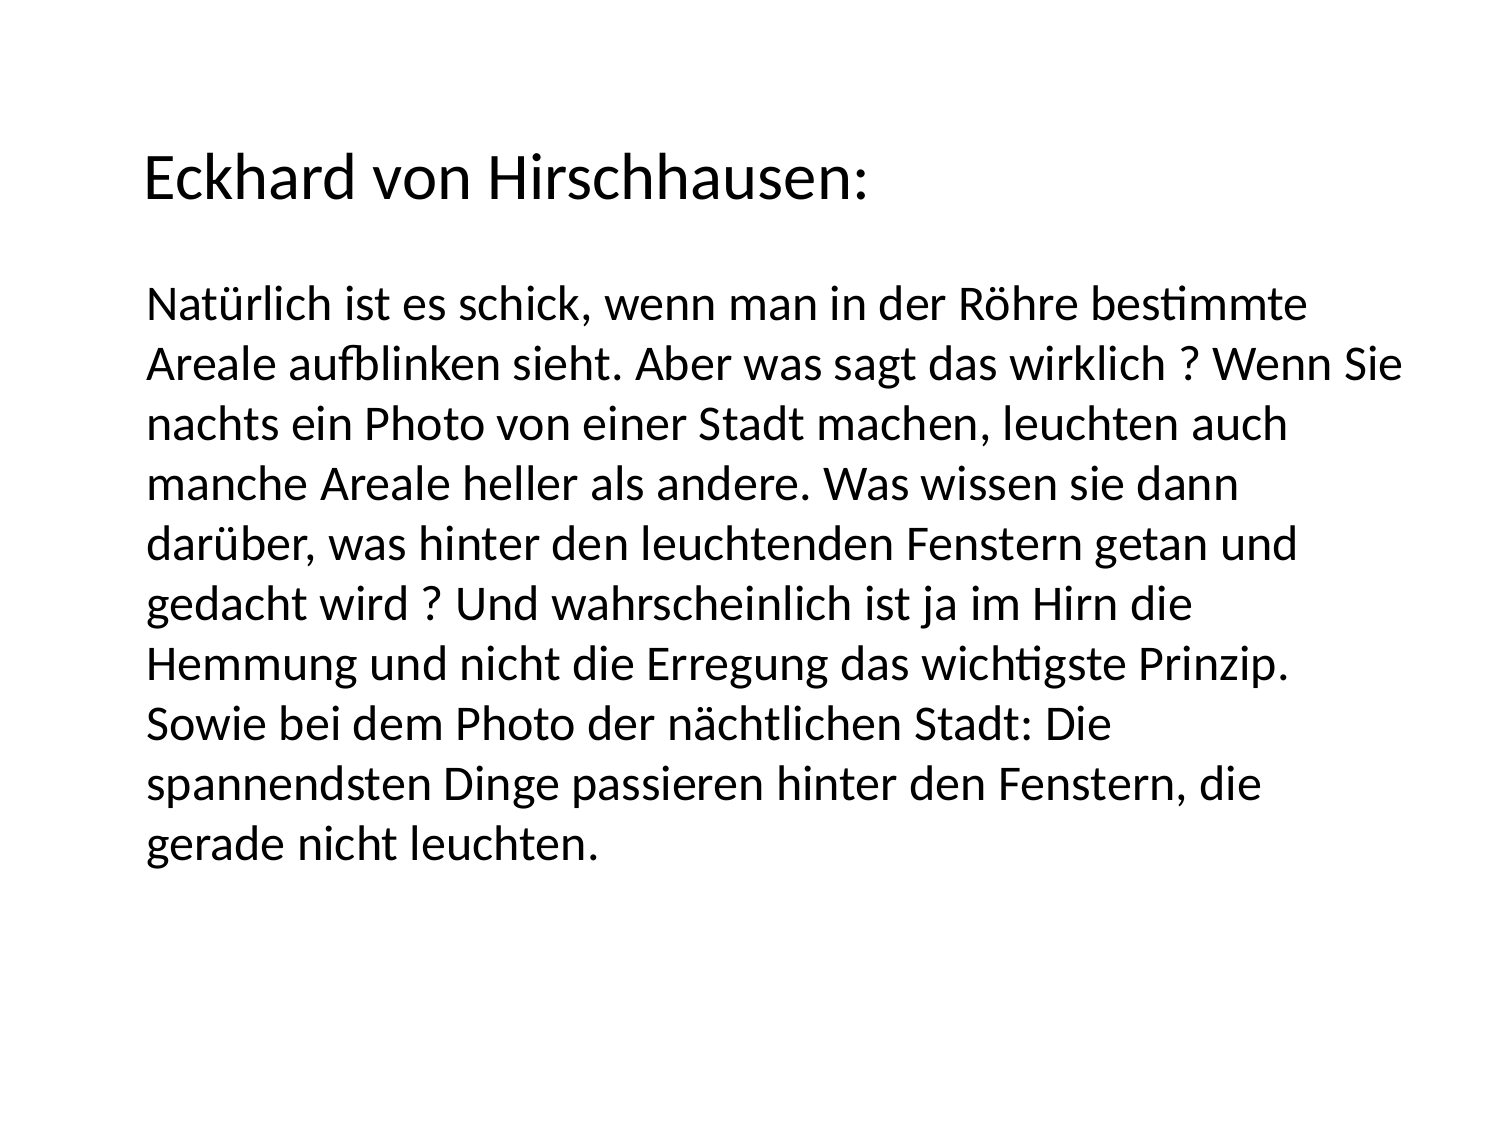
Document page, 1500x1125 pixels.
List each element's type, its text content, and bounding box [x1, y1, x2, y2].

list Natürlich ist es schick, wenn man in der Röhre bestimmte Areale aufblinken sieht. Aber was sagt das wirklich ? Wenn Sie nachts ein Photo von einer Stadt machen, leuchten auch manche Areale heller als andere. Was wissen sie dann darüber, was hinter den leuchtenden Fenstern getan und gedacht wird ? Und wahrscheinlich ist ja im Hirn die Hemmung und nicht die Erregung das wichtigste Prinzip. Sowie bei dem Photo der nächtlichen Stadt: Die spannendsten Dinge passieren hinter den Fenstern, die gerade nicht leuchten. [75, 262, 1425, 1005]
title Eckhard von Hirschhausen: [75, 113, 939, 233]
